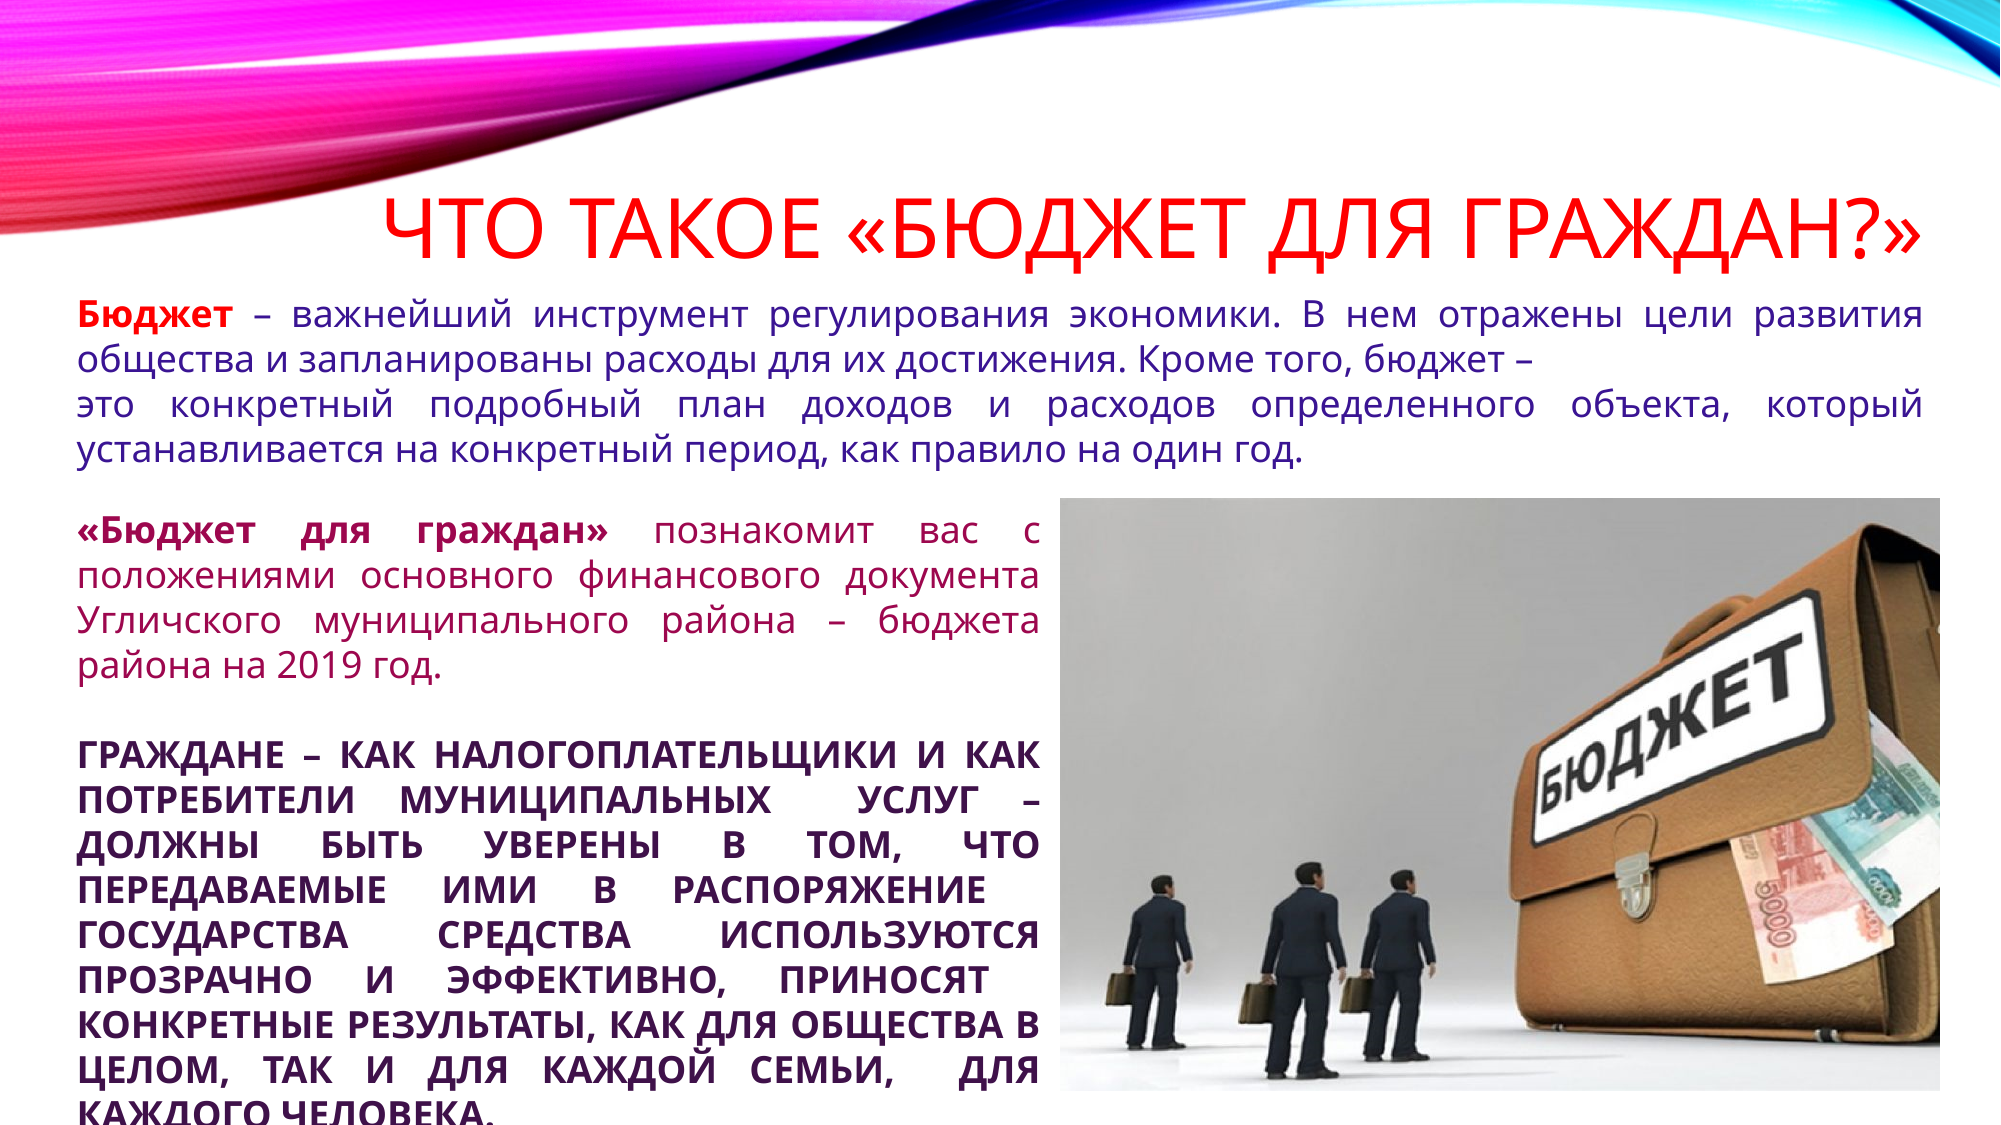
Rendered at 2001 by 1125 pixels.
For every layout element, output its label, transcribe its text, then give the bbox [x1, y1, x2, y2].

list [1060, 498, 1941, 1091]
picture [0, 0, 2000, 237]
title Что такое «Бюджет для граждан?» [138, 125, 1940, 282]
picture [1910, 0, 2000, 45]
text_box «Бюджет для граждан» познакомит вас с положениями основного финансового документа Угличского муниципального района – бюджета района на 2019 год. ГРАЖДАНЕ – КАК НАЛОГОПЛАТЕЛЬЩИКИ И КАК ПОТРЕБИТЕЛИ МУНИЦИПАЛЬНЫХ УСЛУГ – ДОЛЖНЫ БЫТЬ УВЕРЕНЫ В ТОМ, ЧТО ПЕРЕДАВАЕМЫЕ ИМИ В РАСПОРЯЖЕНИЕ ГОСУДАРСТВА СРЕДСТВА ИСПОЛЬЗУЮТСЯ ПРОЗРАЧНО И ЭФФЕКТИВНО, ПРИНОСЯТ КОНКРЕТНЫЕ РЕЗУЛЬТАТЫ, КАК ДЛЯ ОБЩЕСТВА В ЦЕЛОМ, ТАК И ДЛЯ КАЖДОЙ СЕМЬИ, ДЛЯ КАЖДОГО ЧЕЛОВЕКА. [61, 498, 1057, 1125]
text_box Бюджет – важнейший инструмент регулирования экономики. В нем отражены цели развития общества и запланированы расходы для их достижения. Кроме того, бюджет – это конкретный подробный план доходов и расходов определенного объекта, который устанавливается на конкретный период, как правило на один год. [61, 282, 1940, 477]
picture [1890, 0, 2000, 75]
